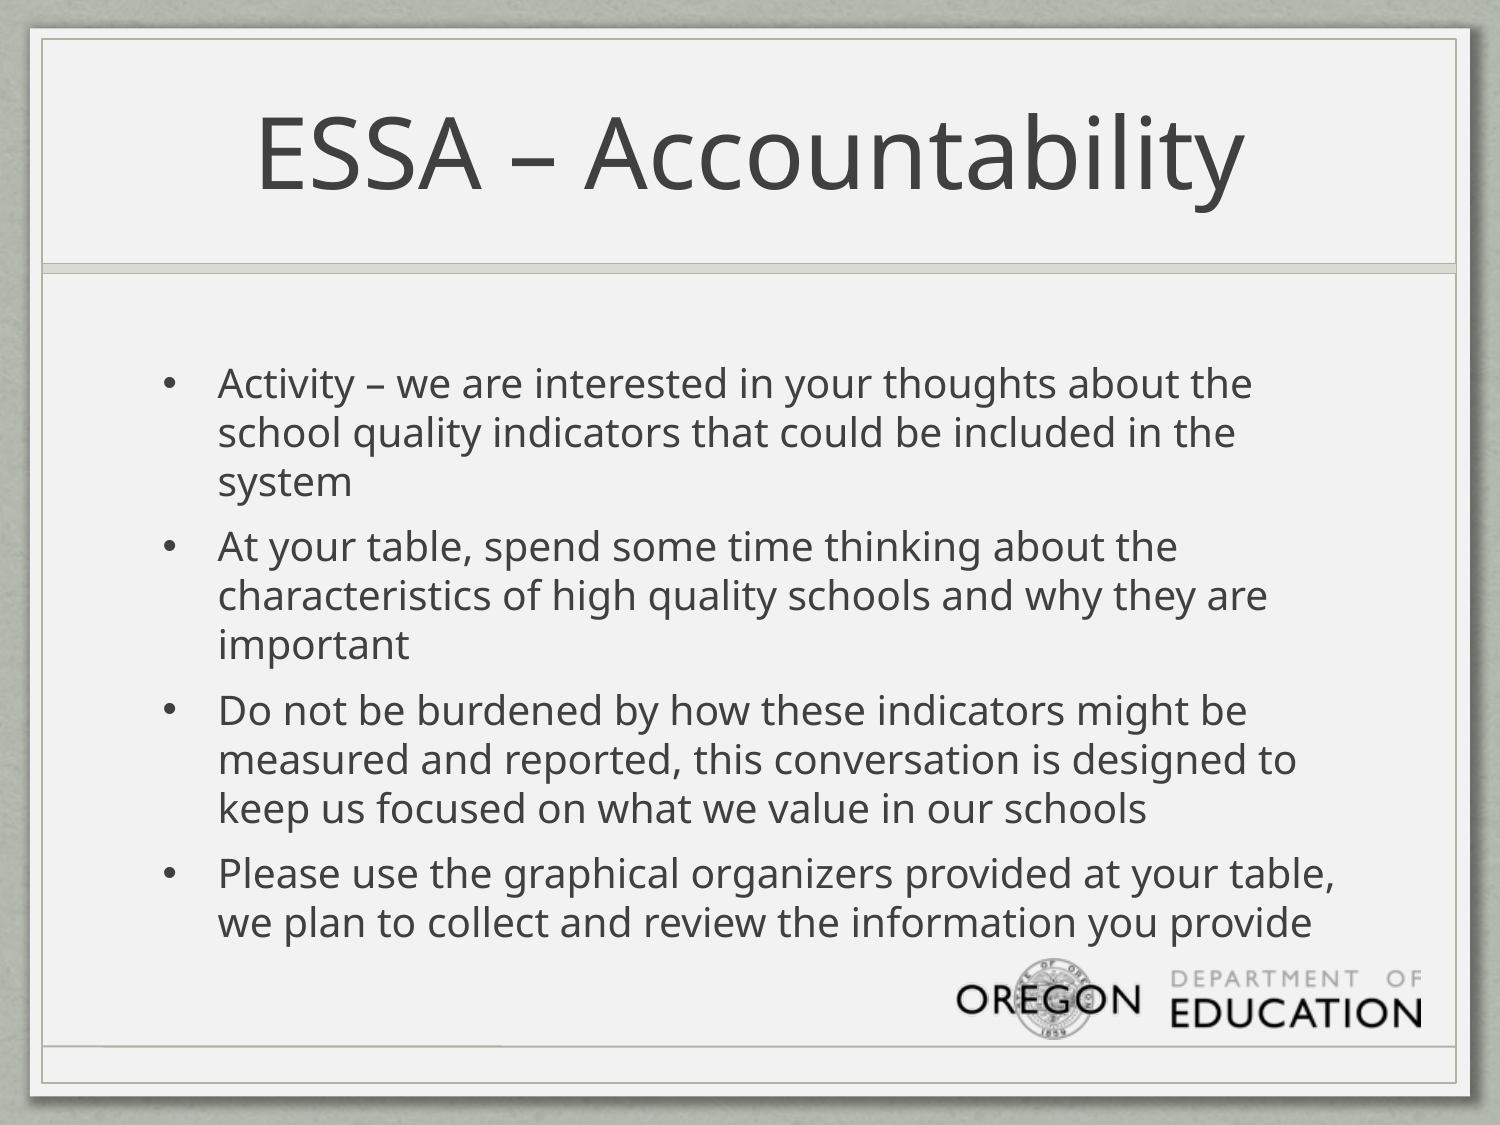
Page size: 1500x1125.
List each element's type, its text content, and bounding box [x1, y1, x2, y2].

list Activity – we are interested in your thoughts about the school quality indicators that could be included in the system At your table, spend some time thinking about the characteristics of high quality schools and why they are important Do not be burdened by how these indicators might be measured and reported, this conversation is designed to keep us focused on what we value in our schools Please use the graphical organizers provided at your table, we plan to collect and review the information you provide [147, 350, 1353, 995]
picture [955, 957, 1421, 1041]
title ESSA – Accountability [147, 40, 1353, 260]
